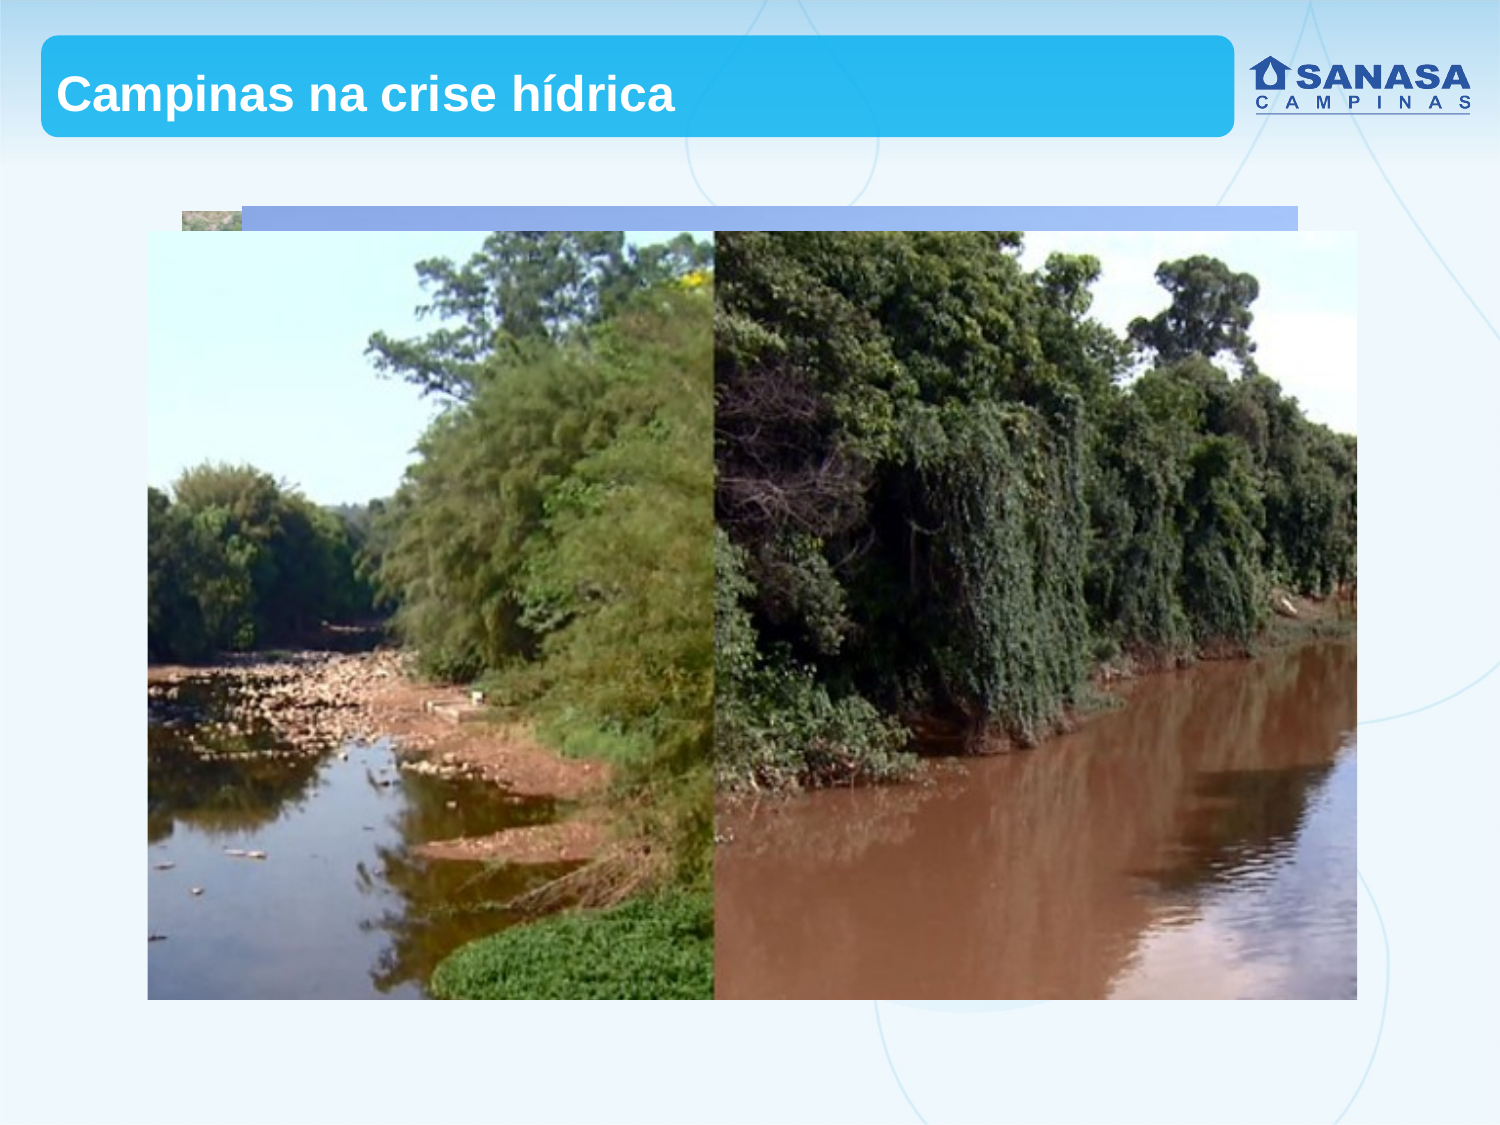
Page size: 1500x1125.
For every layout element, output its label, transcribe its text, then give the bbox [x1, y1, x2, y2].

picture [0, 0, 1500, 1125]
text_box Campinas na crise hídrica [41, 54, 1236, 130]
